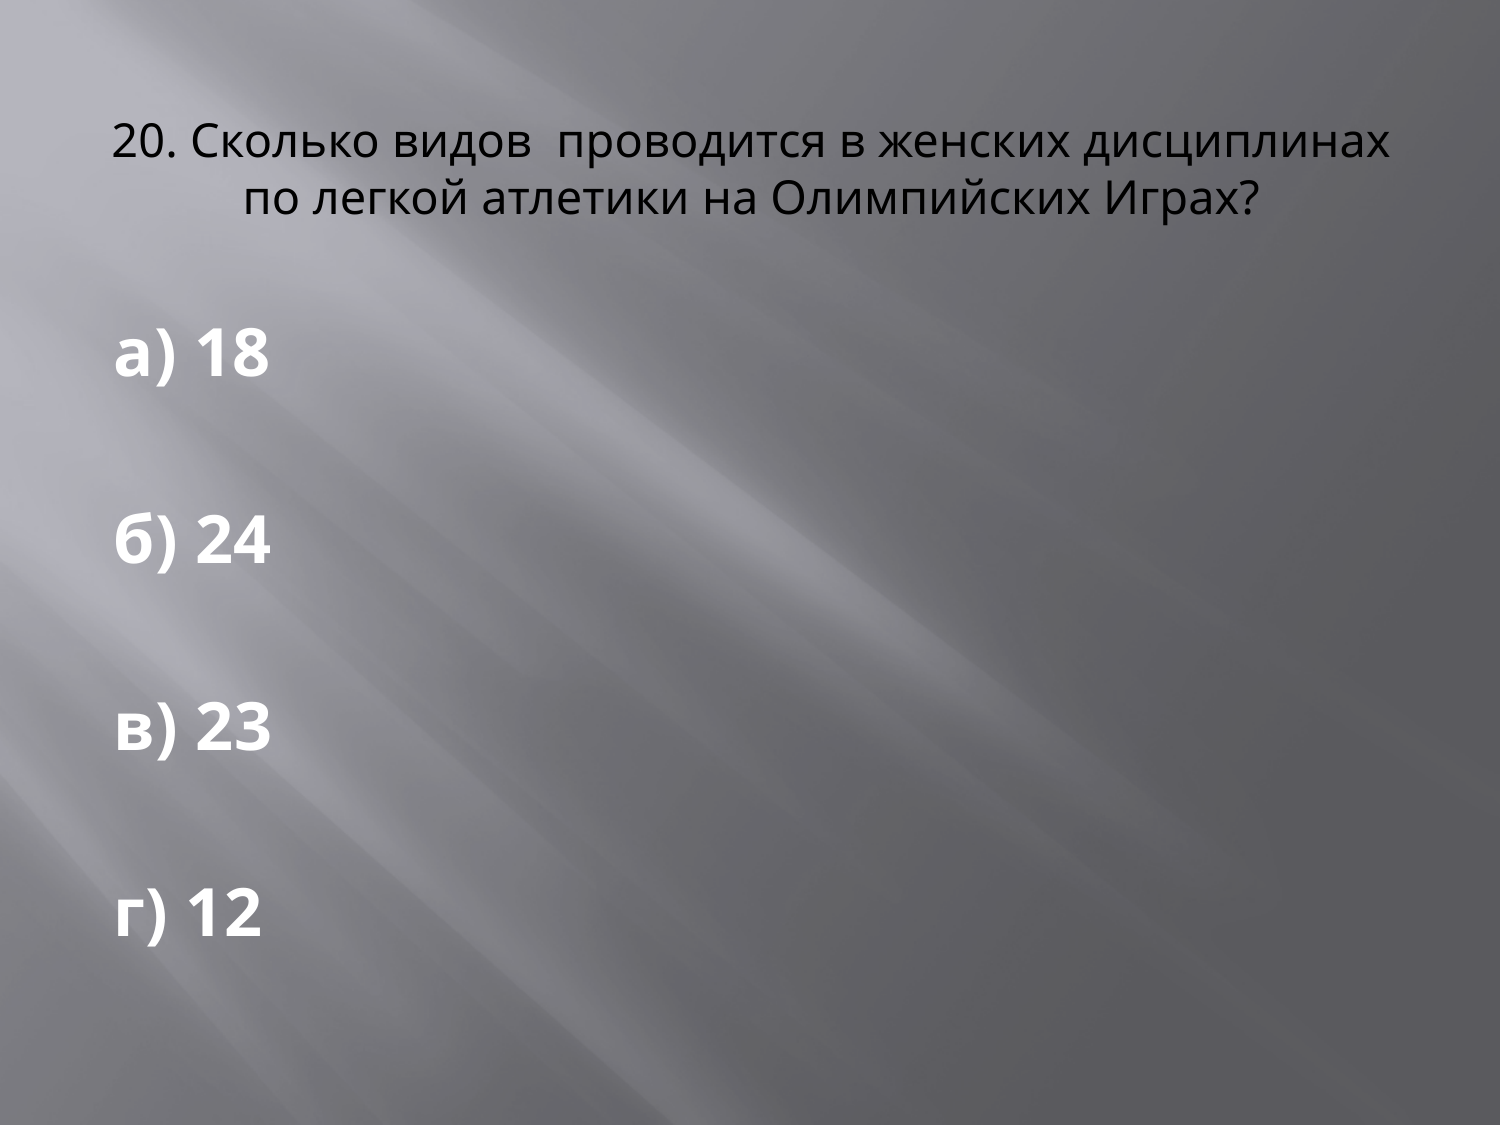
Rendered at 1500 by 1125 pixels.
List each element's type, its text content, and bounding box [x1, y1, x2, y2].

list а) 18 б) 24 в) 23 г) 12 [76, 302, 1427, 1076]
title 20. Сколько видов проводится в женских дисциплинах по легкой атлетики на Олимпийских Играх? [76, 101, 1427, 290]
